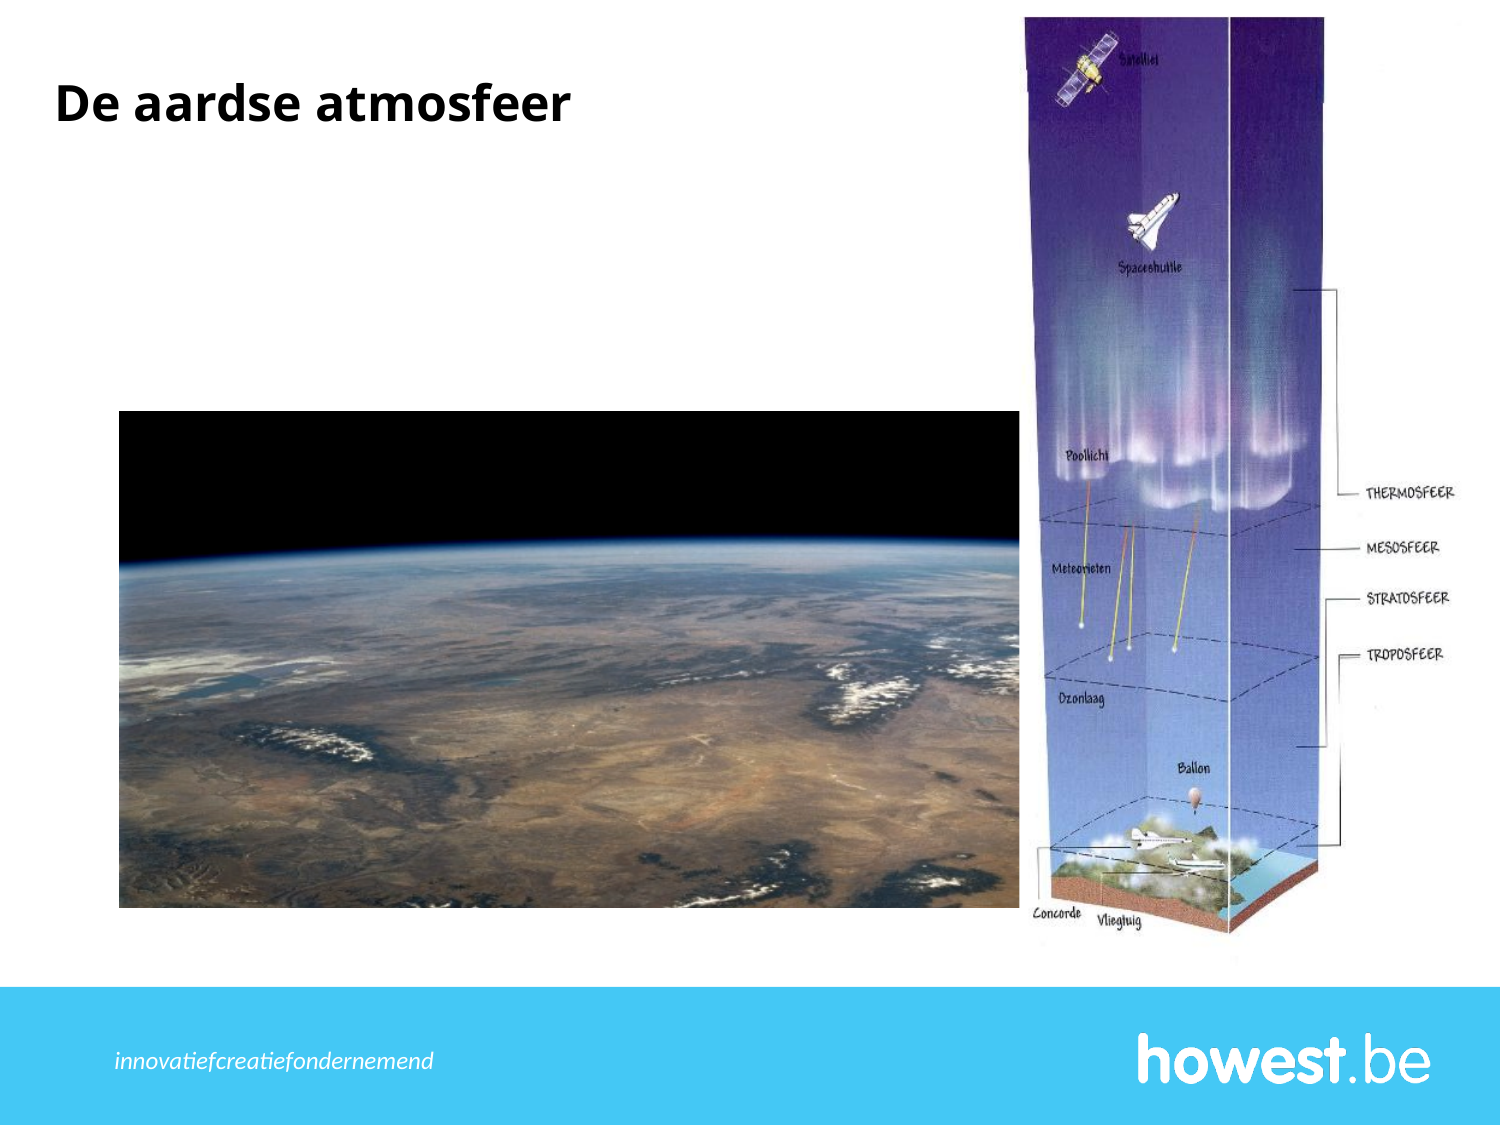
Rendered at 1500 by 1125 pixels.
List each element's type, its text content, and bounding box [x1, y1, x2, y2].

footer innovatief creatief ondernemend [59, 1037, 490, 1083]
picture [119, 16, 1466, 974]
text_box De aardse atmosfeer [39, 63, 738, 139]
picture [1092, 1000, 1470, 1125]
